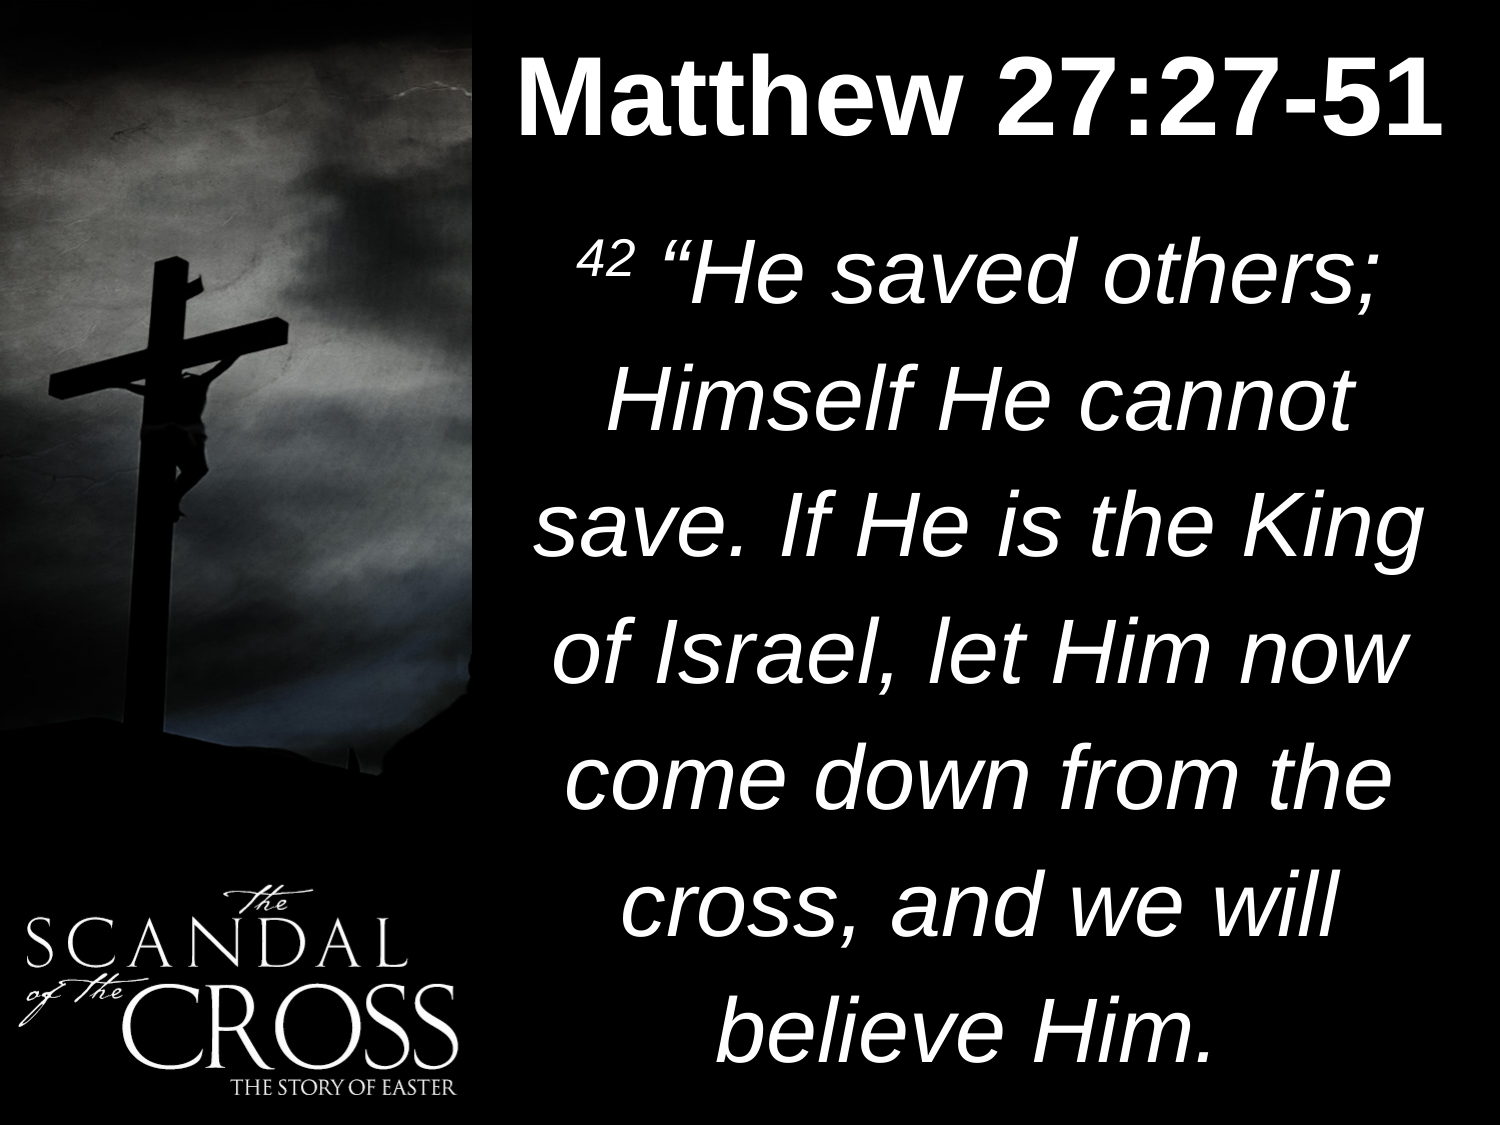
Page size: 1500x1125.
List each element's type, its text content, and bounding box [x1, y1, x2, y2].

text_box 42 “He saved others; Himself He cannot save. If He is the King of Israel, let Him now come down from the cross, and we will believe Him. [472, 188, 1488, 1089]
picture [0, 0, 472, 1125]
text_box Matthew 27:27-51 [472, 15, 1488, 166]
text_box [472, 0, 1500, 1125]
